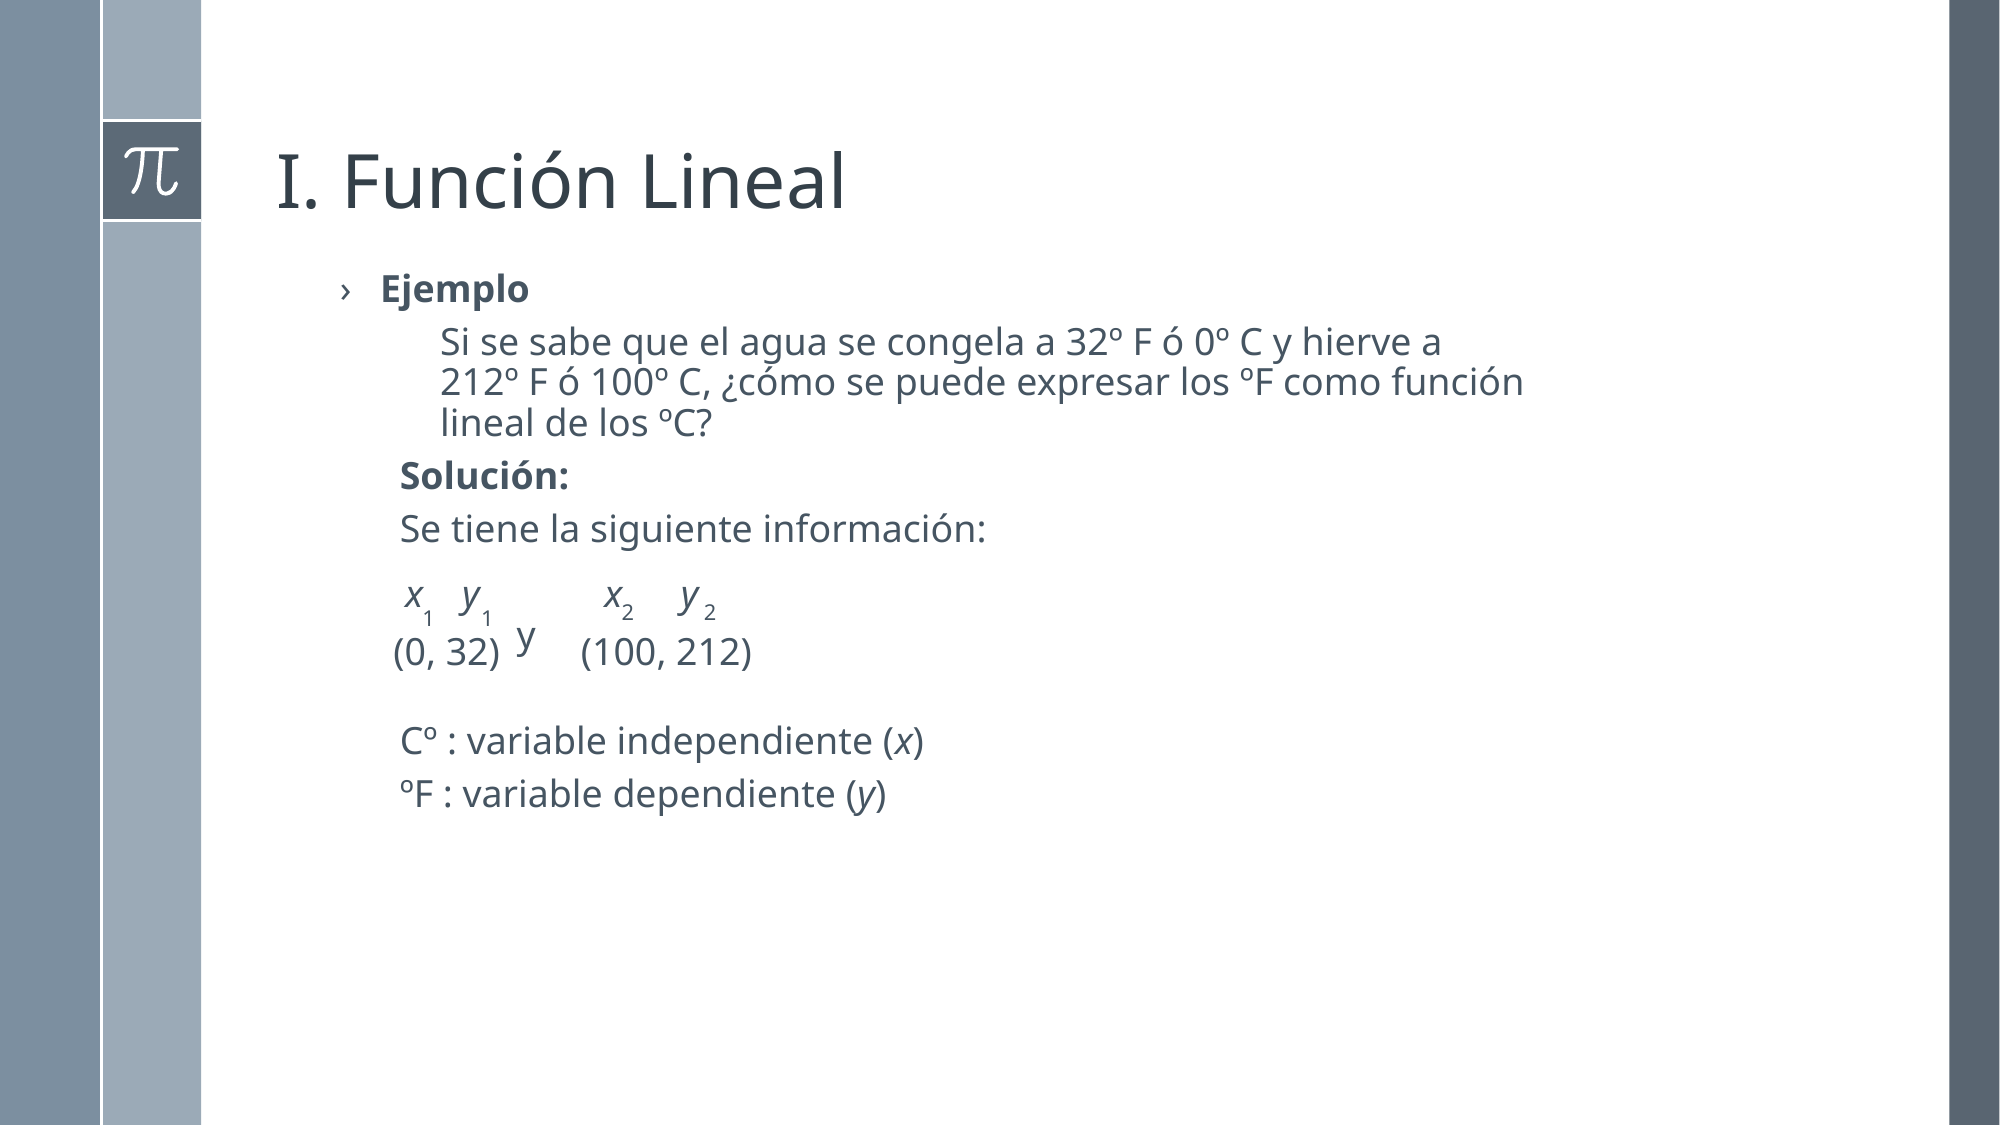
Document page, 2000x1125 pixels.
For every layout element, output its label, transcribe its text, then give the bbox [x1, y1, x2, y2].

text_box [390, 562, 520, 640]
list Ejemplo Si se sabe que el agua se congela a 32º F ó 0º C y hierve a 212º F ó 100º C, ¿cómo se puede expresar los ºF como función lineal de los ºC? Solución: Se tiene la siguiente información: y Cº : variable independiente (x) ºF : variable dependiente (y) [324, 262, 1550, 1062]
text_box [589, 562, 731, 633]
title I. Función Lineal [261, 29, 1867, 233]
text_box (0, 32) [378, 621, 520, 681]
text_box (100, 212) [566, 621, 789, 681]
